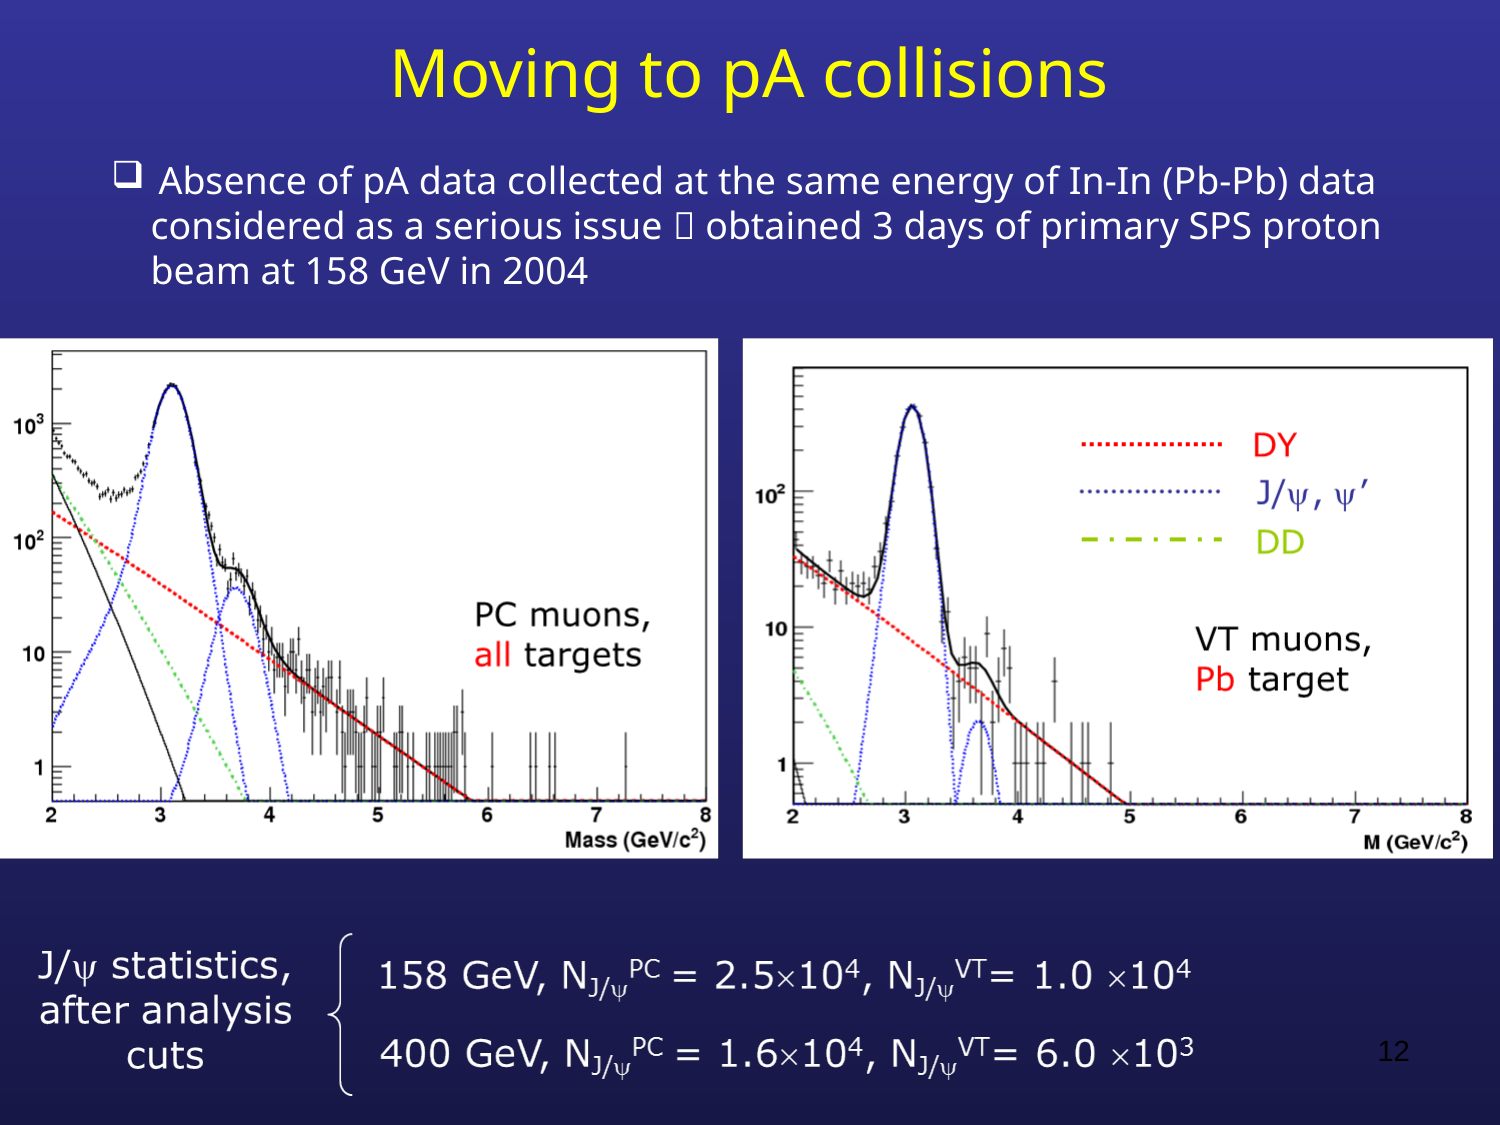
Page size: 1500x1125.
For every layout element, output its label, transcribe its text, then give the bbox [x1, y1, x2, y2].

title Moving to pA collisions [75, 0, 1425, 143]
text_box Absence of pA data collected at the same energy of In-In (Pb-Pb) data considered as a serious issue  obtained 3 days of primary SPS proton beam at 158 GeV in 2004 [96, 149, 1398, 300]
picture [0, 309, 1500, 1101]
